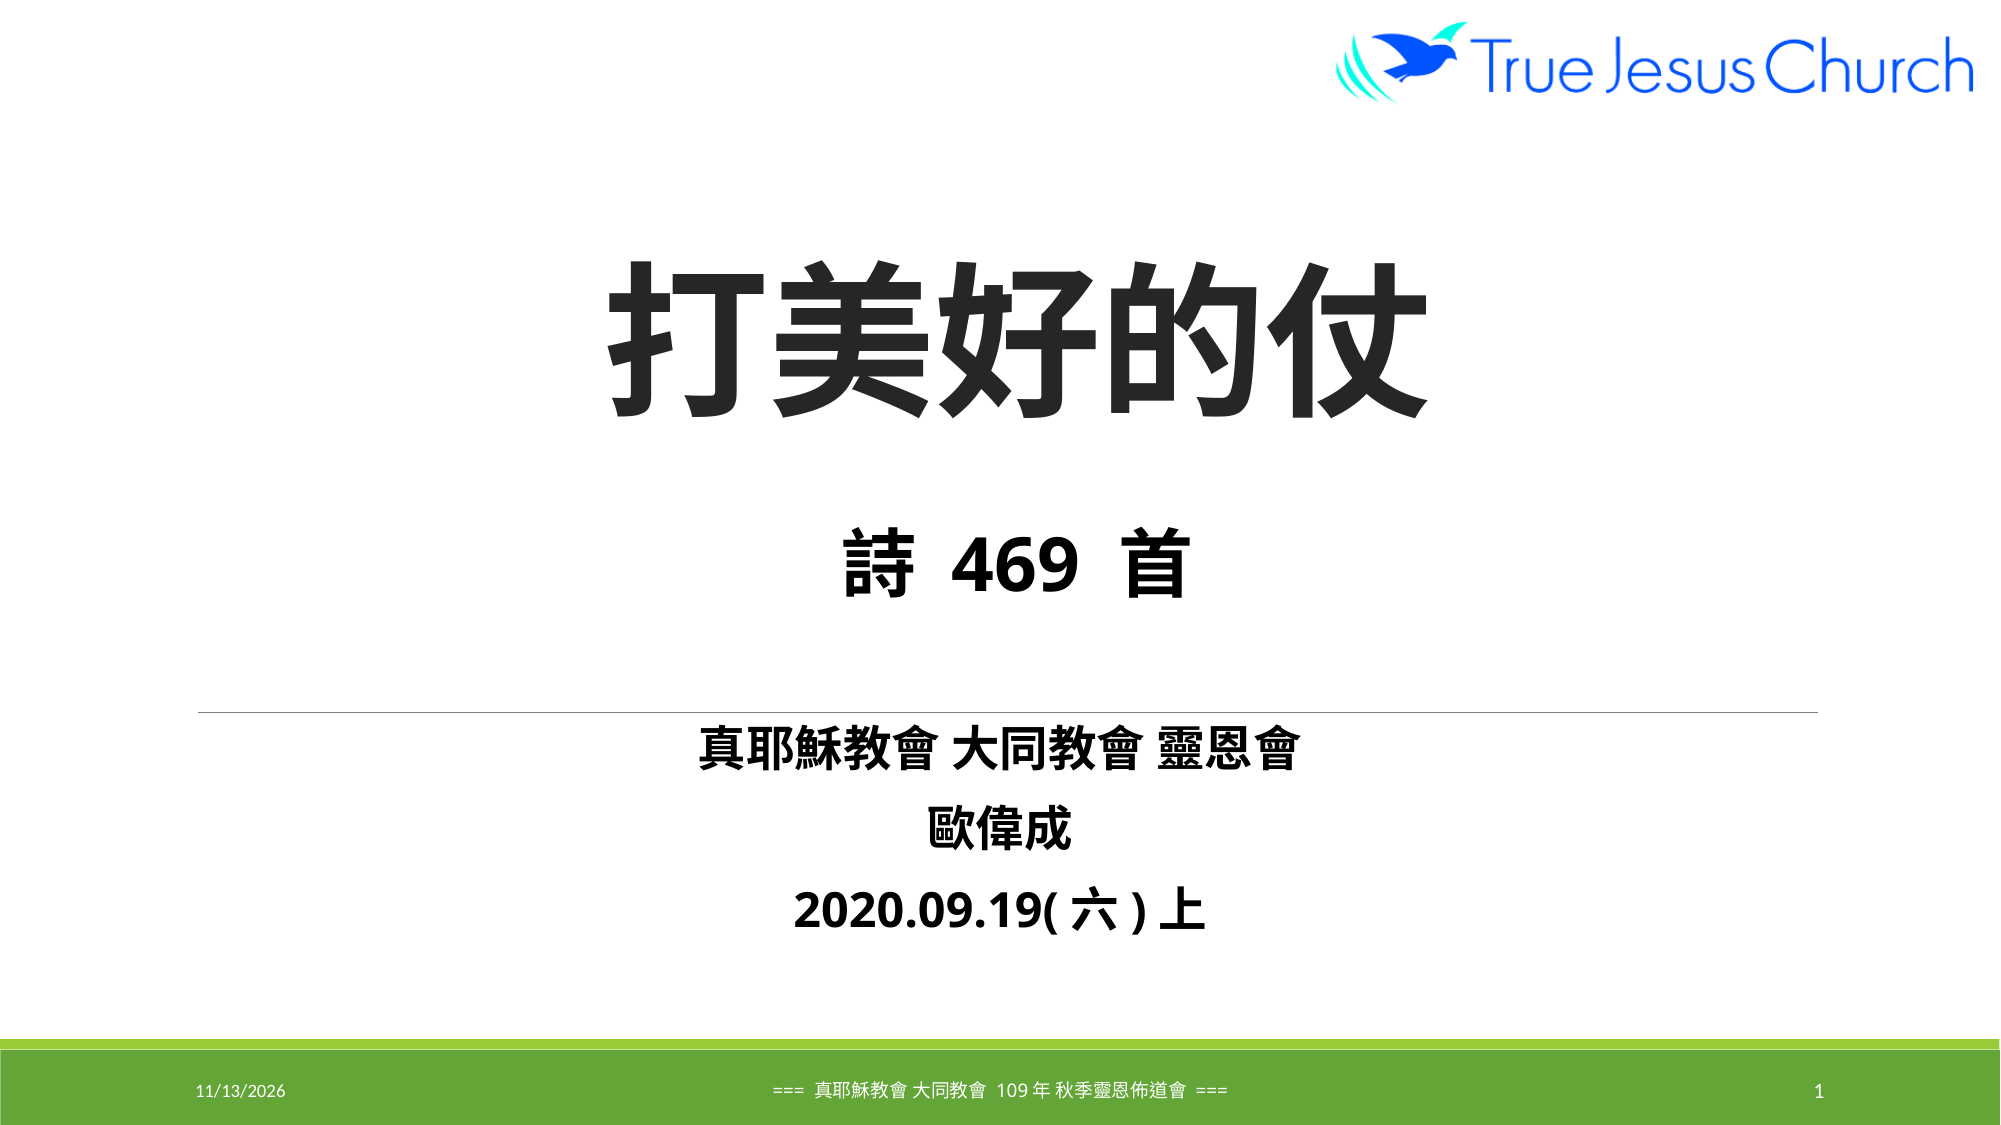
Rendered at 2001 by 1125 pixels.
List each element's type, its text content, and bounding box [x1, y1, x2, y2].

slide_number 1 [1624, 1059, 1840, 1120]
footer === 真耶穌教會 大同教會 109年 秋季靈恩佈道會 === [604, 1059, 1396, 1120]
subtitle 真耶穌教會 大同教會 靈恩會 歐偉成 2020.09.19(六)上 [174, 716, 1825, 946]
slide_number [180, 1059, 586, 1120]
picture [1317, 0, 2000, 118]
title 打美好的仗 [192, 188, 1843, 445]
text_box 詩 469 首 [517, 509, 1518, 614]
